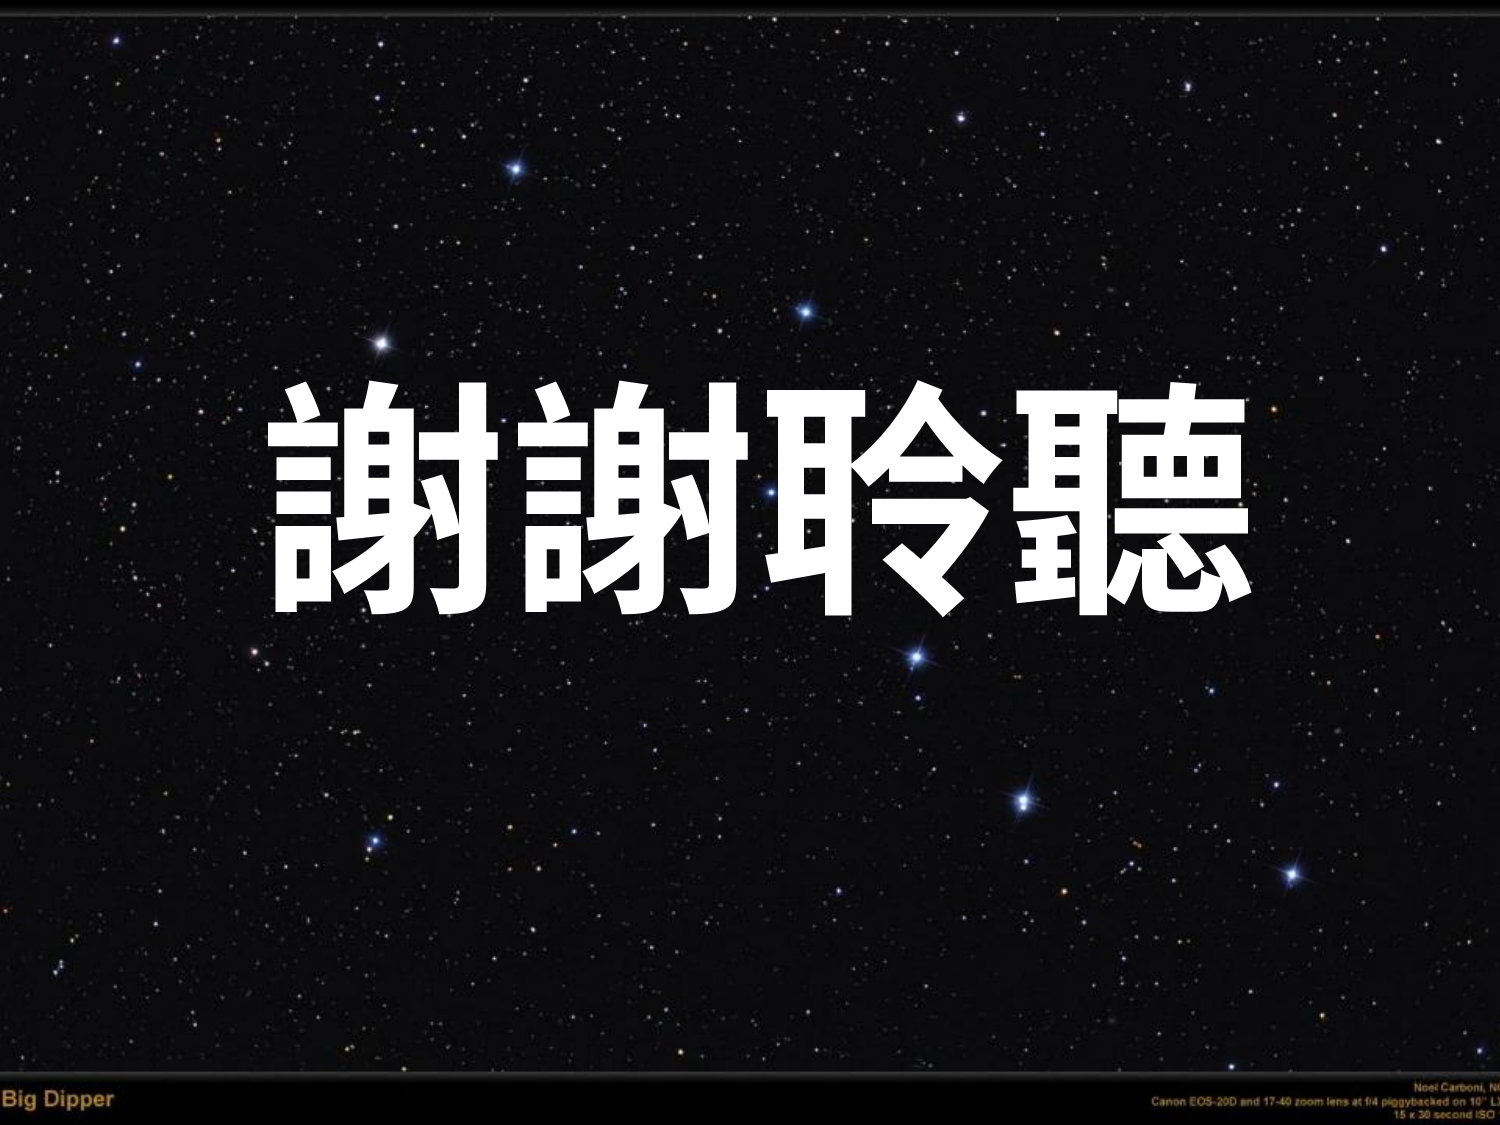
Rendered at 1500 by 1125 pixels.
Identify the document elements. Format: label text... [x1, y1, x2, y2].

picture [0, 0, 1500, 1125]
title 謝謝聆聽 [75, 312, 1438, 675]
